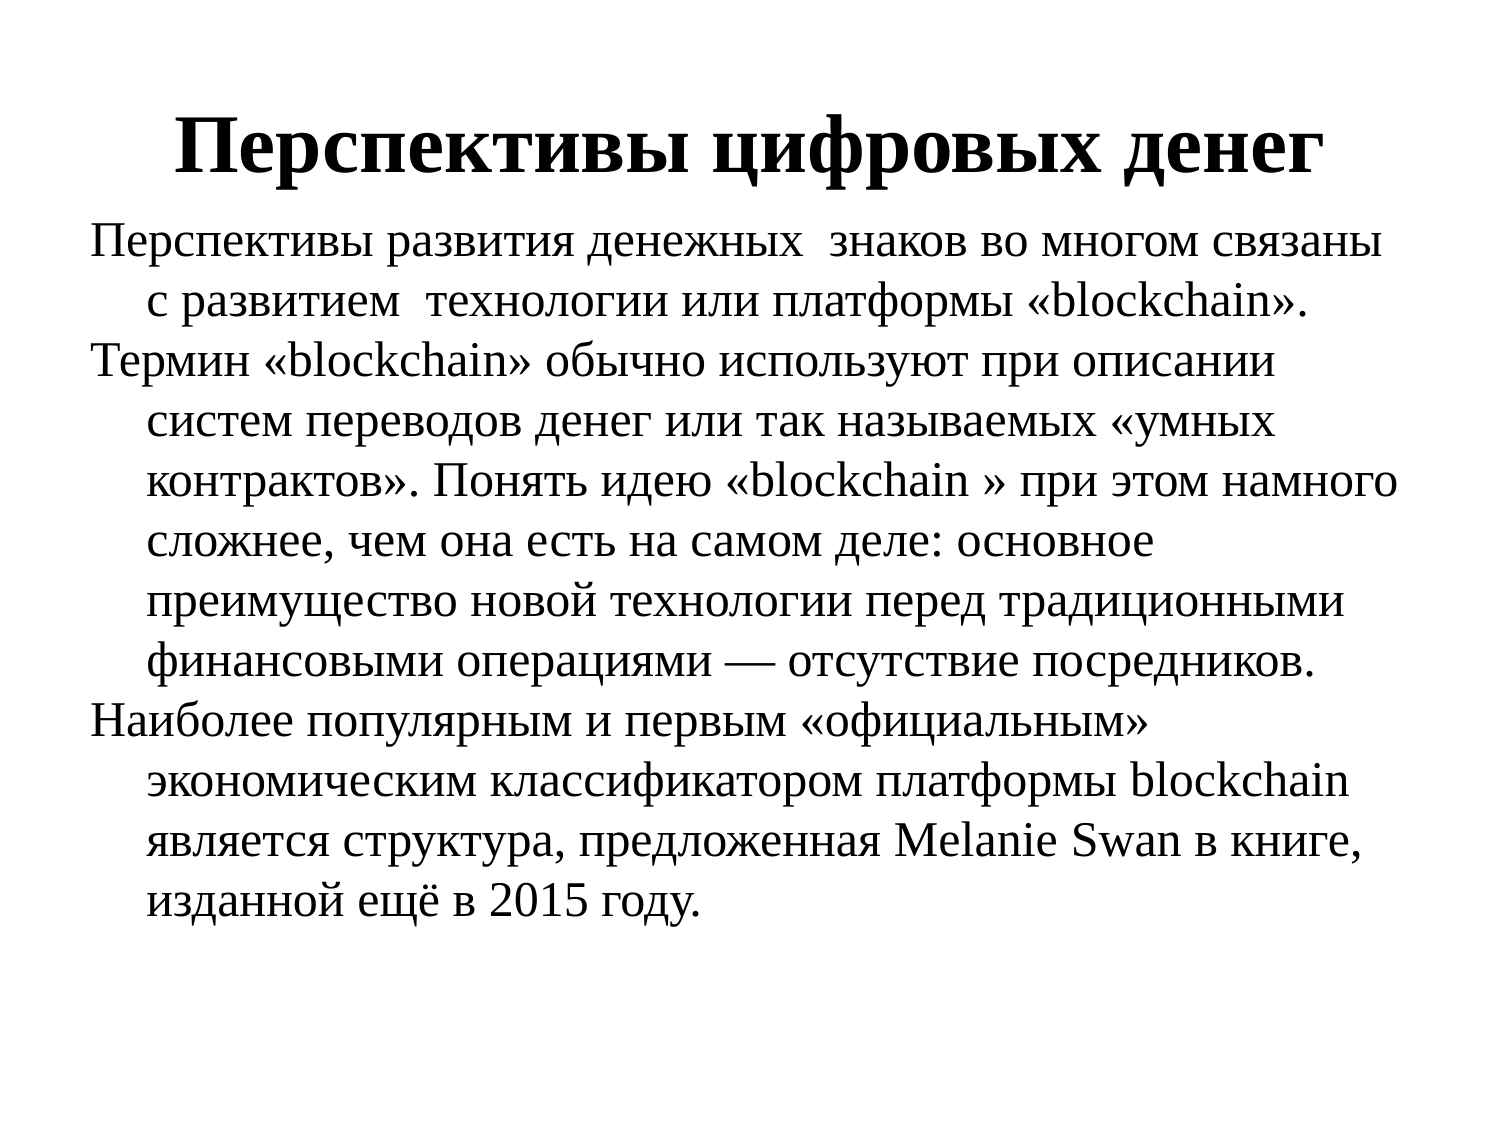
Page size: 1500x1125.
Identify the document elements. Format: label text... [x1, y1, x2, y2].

title Перспективы цифровых денег [75, 45, 1425, 199]
list Перспективы развития денежных знаков во многом связаны с развитием технологии или платформы «blockchain». Термин «blockchain» обычно используют при описании систем переводов денег или так называемых «умных контрактов». Понять идею «blockchain » при этом намного сложнее, чем она есть на самом деле: основное преимущество новой технологии перед традиционными финансовыми операциями — отсутствие посредников. Наиболее популярным и первым «официальным» экономическим классификатором платформы blockchain является структура, предложенная Melanie Swan в книге, изданной ещё в 2015 году. [75, 199, 1425, 1005]
